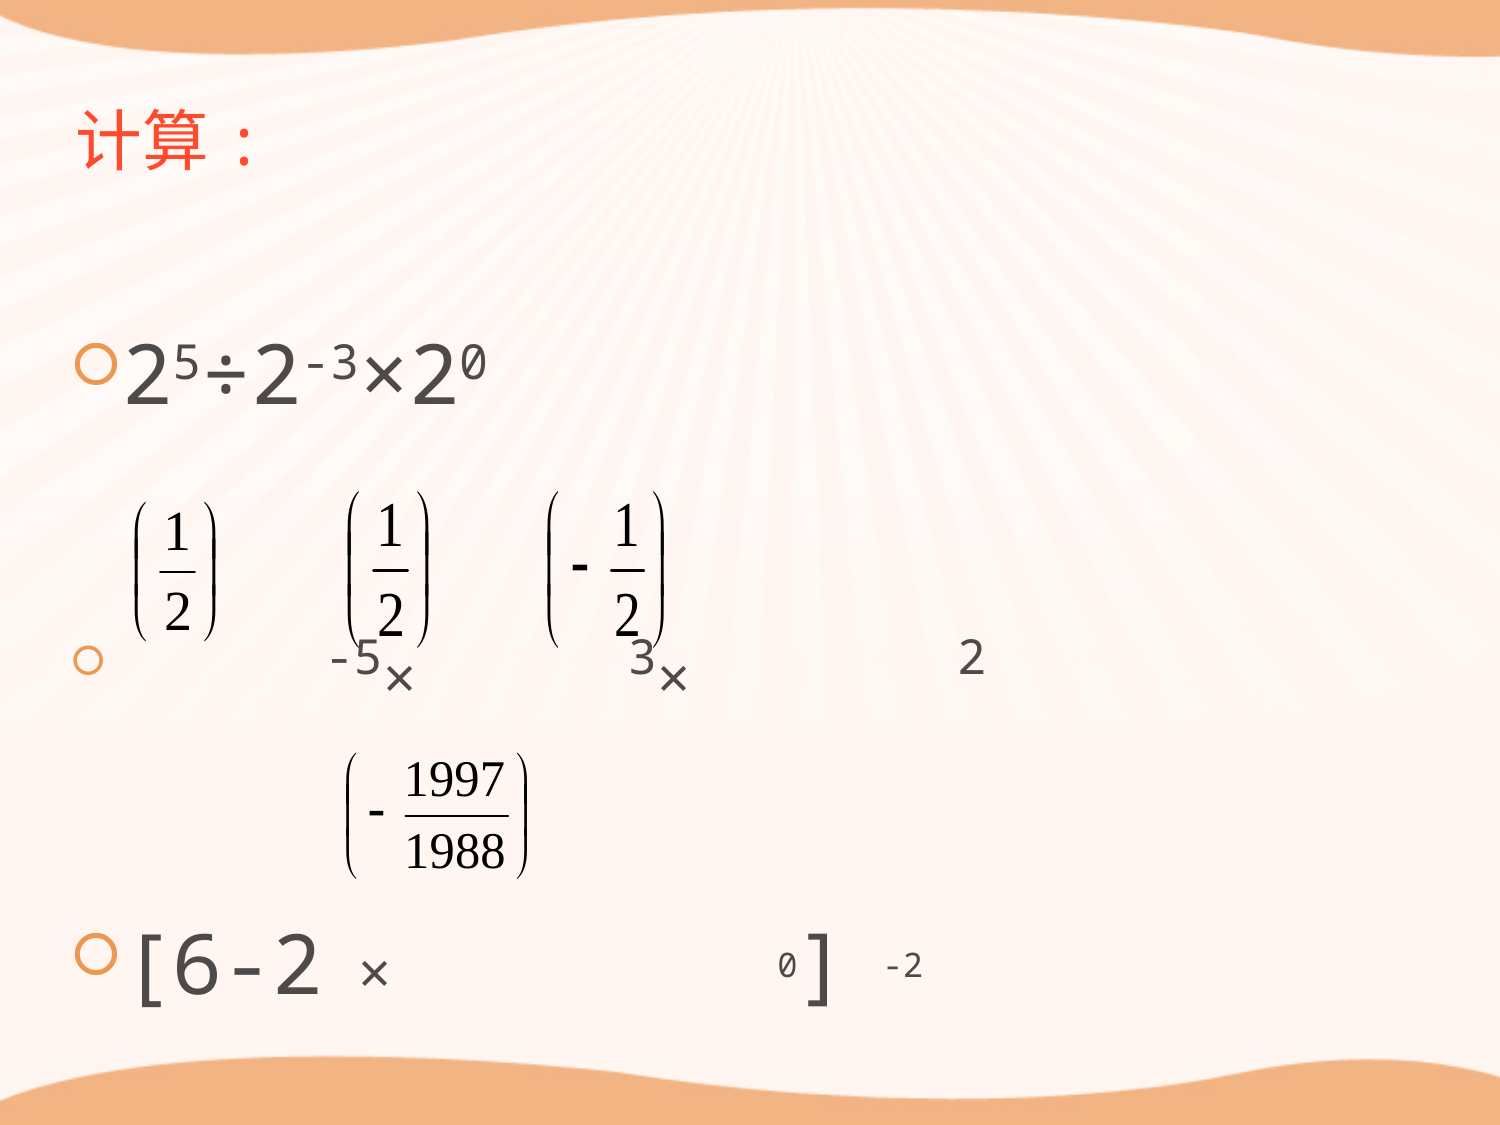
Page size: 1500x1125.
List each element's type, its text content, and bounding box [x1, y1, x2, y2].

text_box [537, 479, 680, 658]
list 25÷2-3×20 -5× 3× 2 [6-2 × 0] -2 [41, 196, 1012, 934]
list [336, 742, 538, 886]
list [123, 491, 230, 649]
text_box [336, 479, 443, 658]
picture [0, 0, 1500, 1125]
title 计算: [29, 0, 1380, 188]
